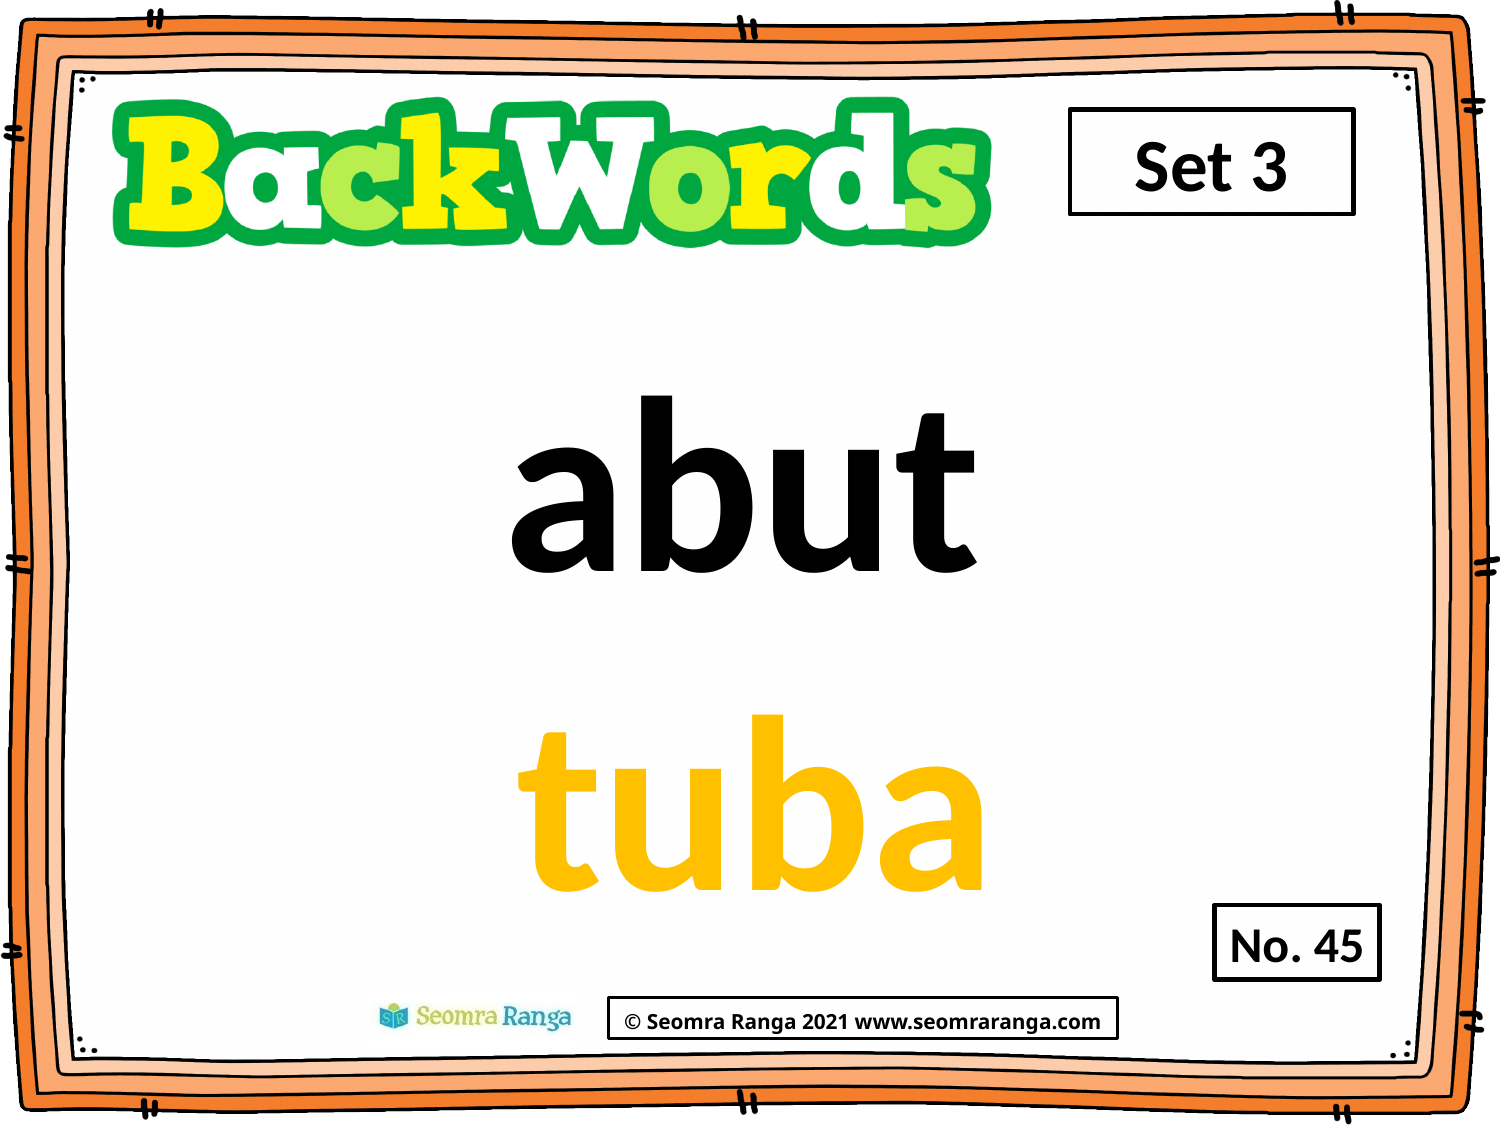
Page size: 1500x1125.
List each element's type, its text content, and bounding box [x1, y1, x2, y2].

picture [0, 0, 1500, 1125]
text_box Set 3 [1069, 109, 1354, 215]
text_box abut [475, 314, 1010, 630]
text_box © Seomra Ranga 2021 www.seomraranga.com [608, 997, 1118, 1039]
text_box No. 45 [1214, 905, 1380, 980]
text_box tuba [488, 632, 1024, 948]
